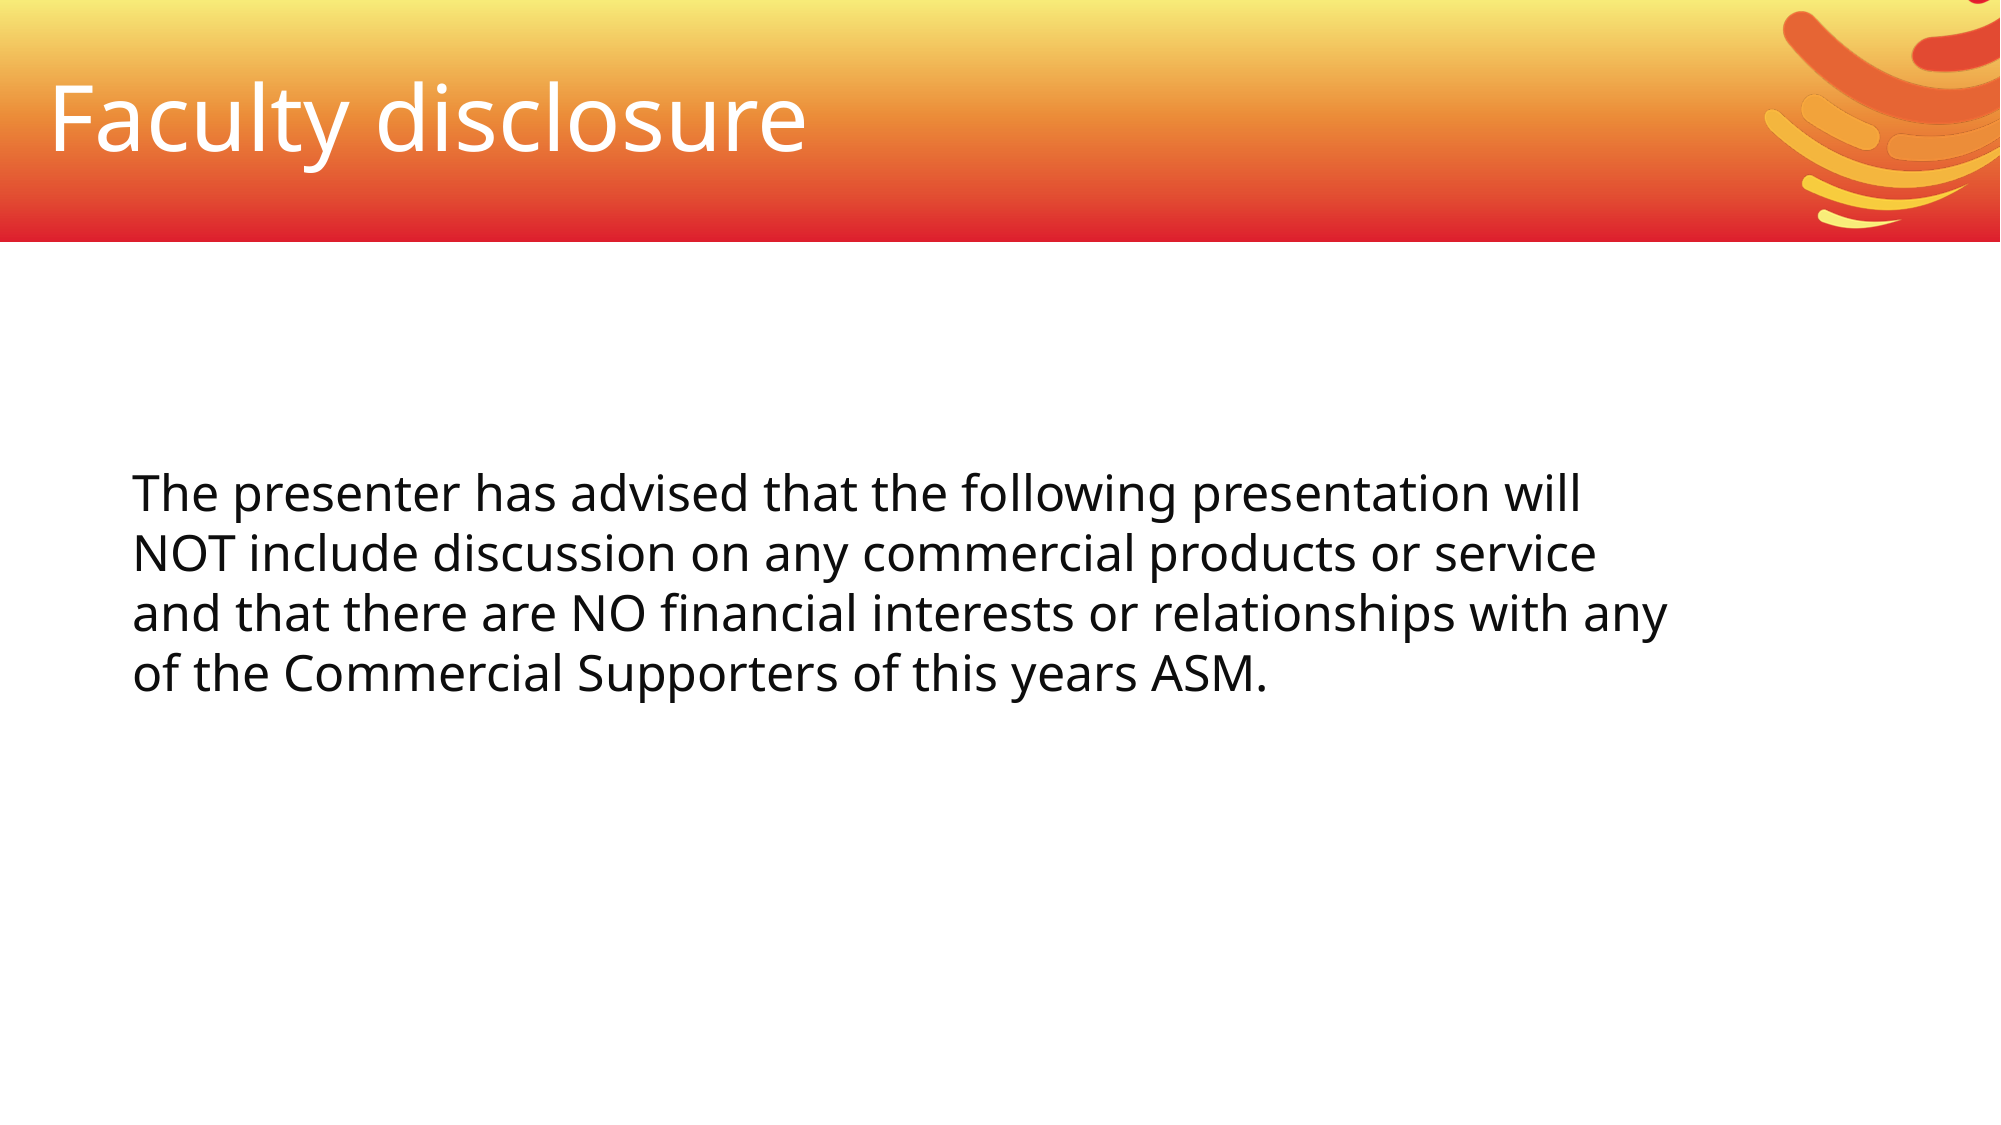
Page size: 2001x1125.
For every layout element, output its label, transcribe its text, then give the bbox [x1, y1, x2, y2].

picture [0, 0, 2000, 243]
text_box The presenter has advised that the following presentation will NOT include discussion on any commercial products or service and that there are NO financial interests or relationships with any of the Commercial Supporters of this years ASM. [117, 453, 1698, 750]
